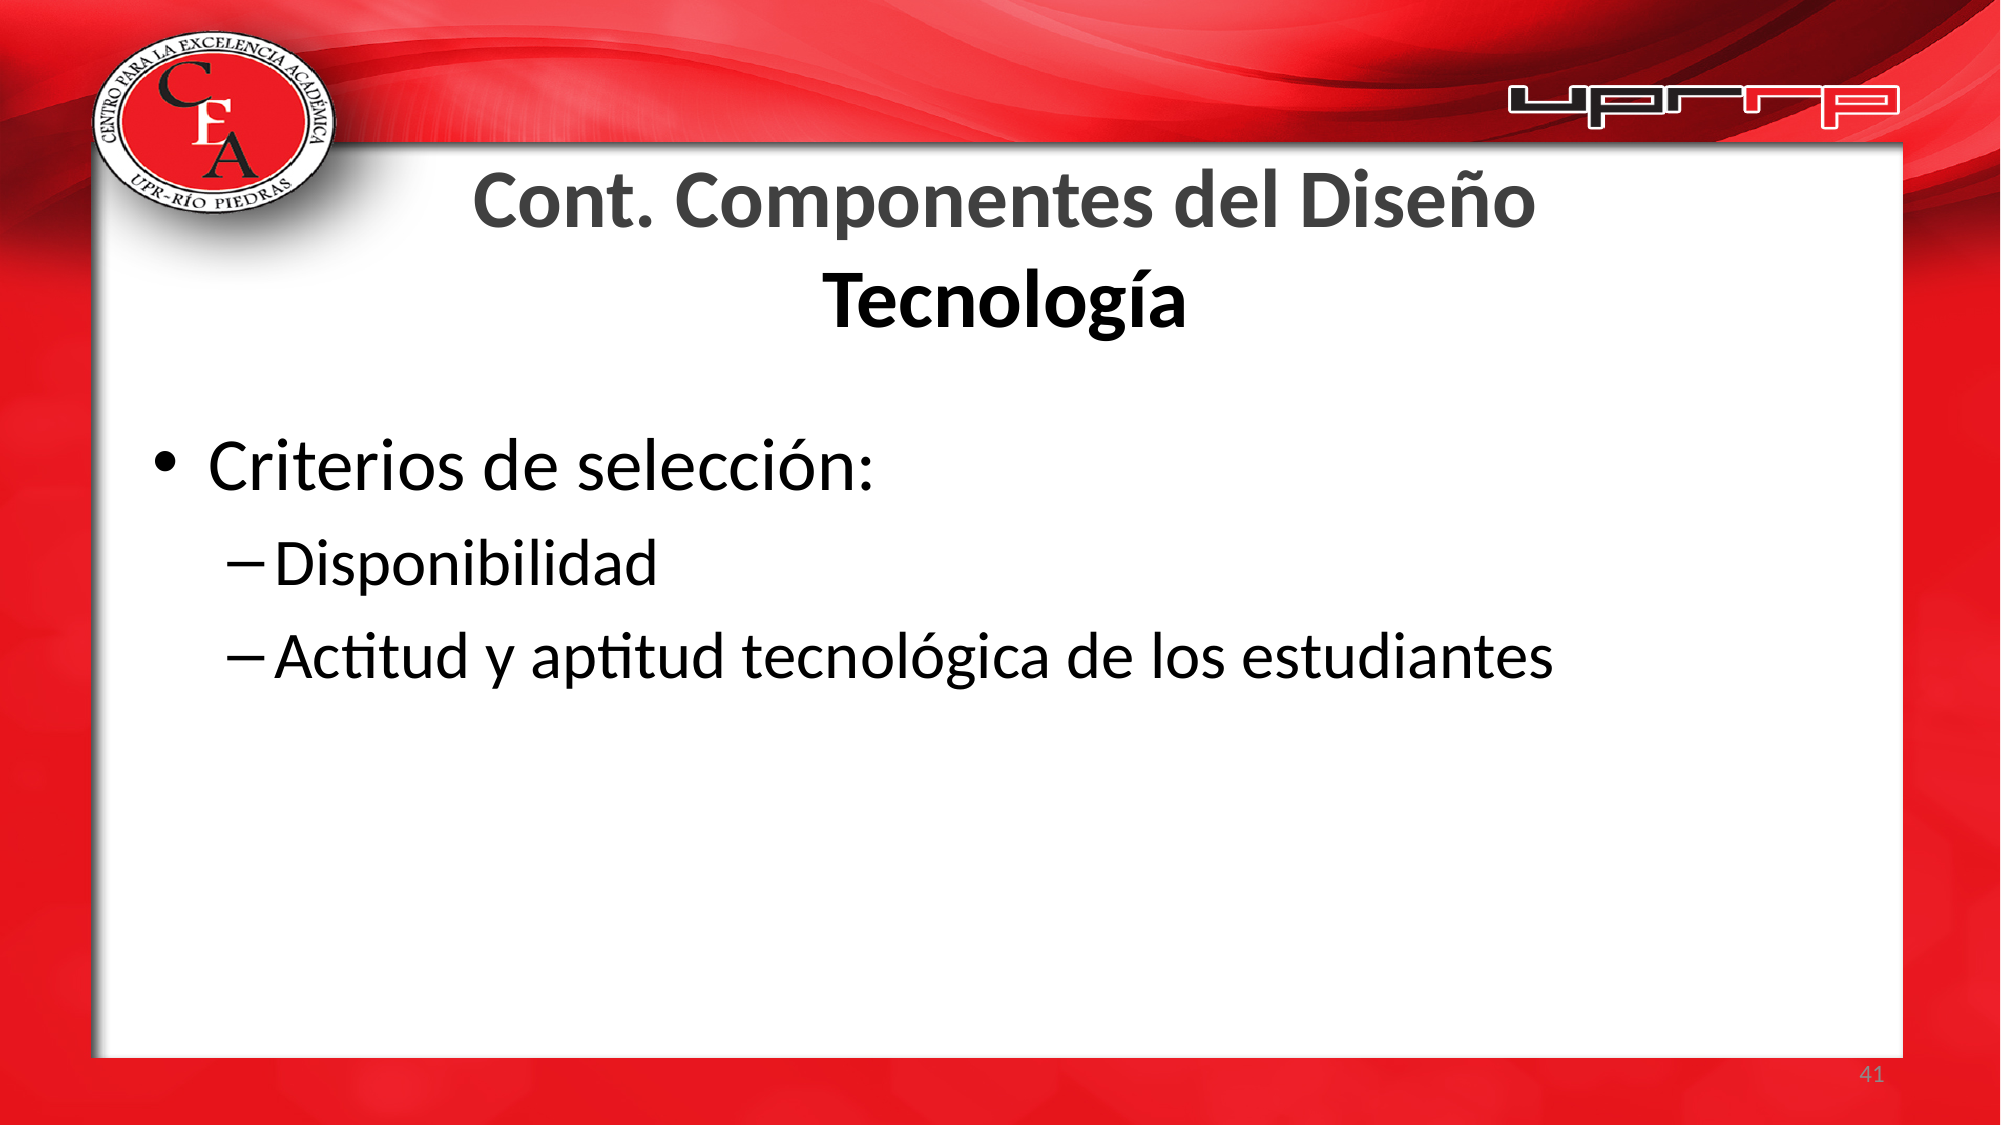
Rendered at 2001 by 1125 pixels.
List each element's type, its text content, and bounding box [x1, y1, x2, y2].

list Criterios de selección: Disponibilidad Actitud y aptitud tecnológica de los estudiantes [137, 407, 1800, 1103]
slide_number 41 [1433, 1042, 1900, 1103]
picture [0, 0, 2001, 1125]
title Cont. Componentes del Diseño Tecnología [106, 149, 1906, 338]
footer [683, 1042, 1317, 1103]
